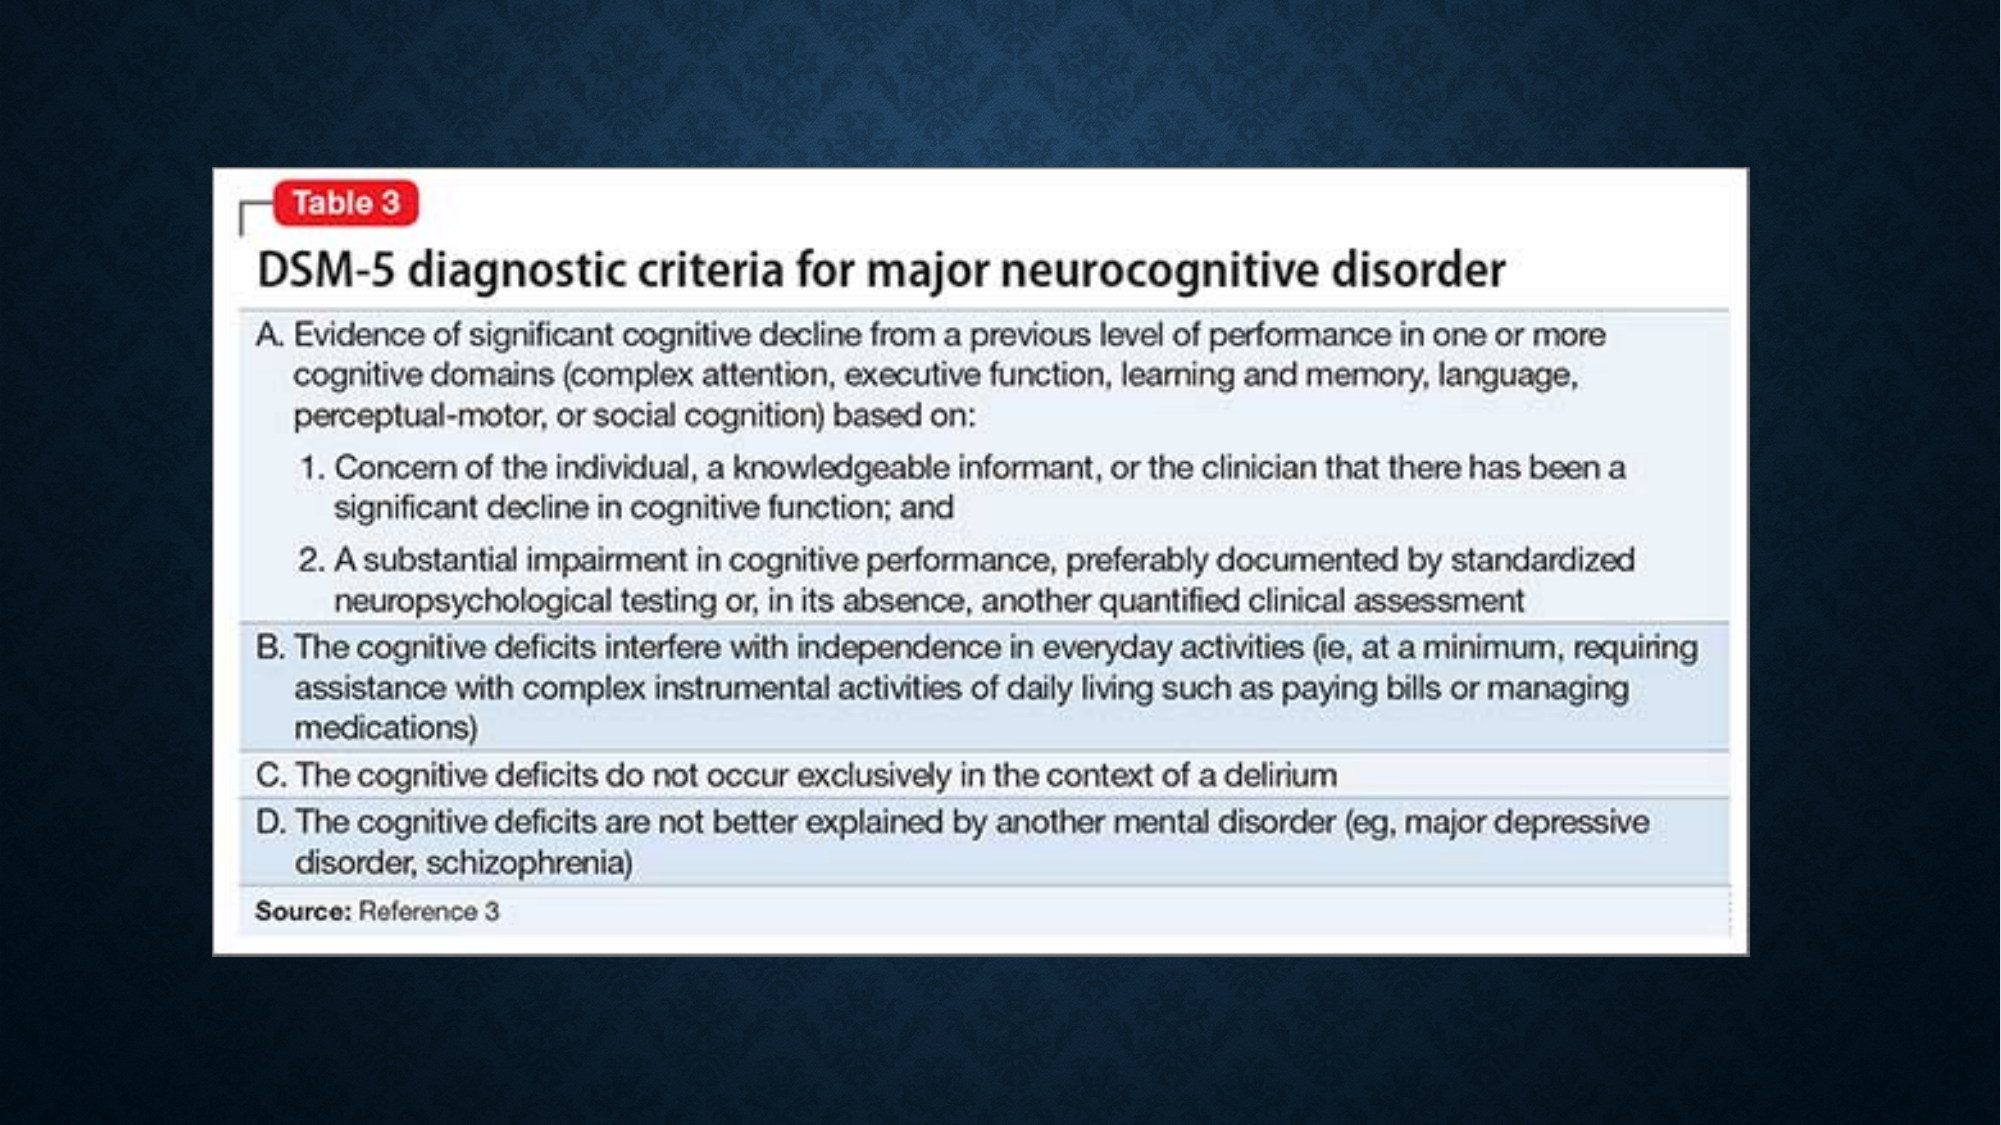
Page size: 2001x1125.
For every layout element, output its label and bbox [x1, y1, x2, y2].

picture [211, 167, 1751, 958]
